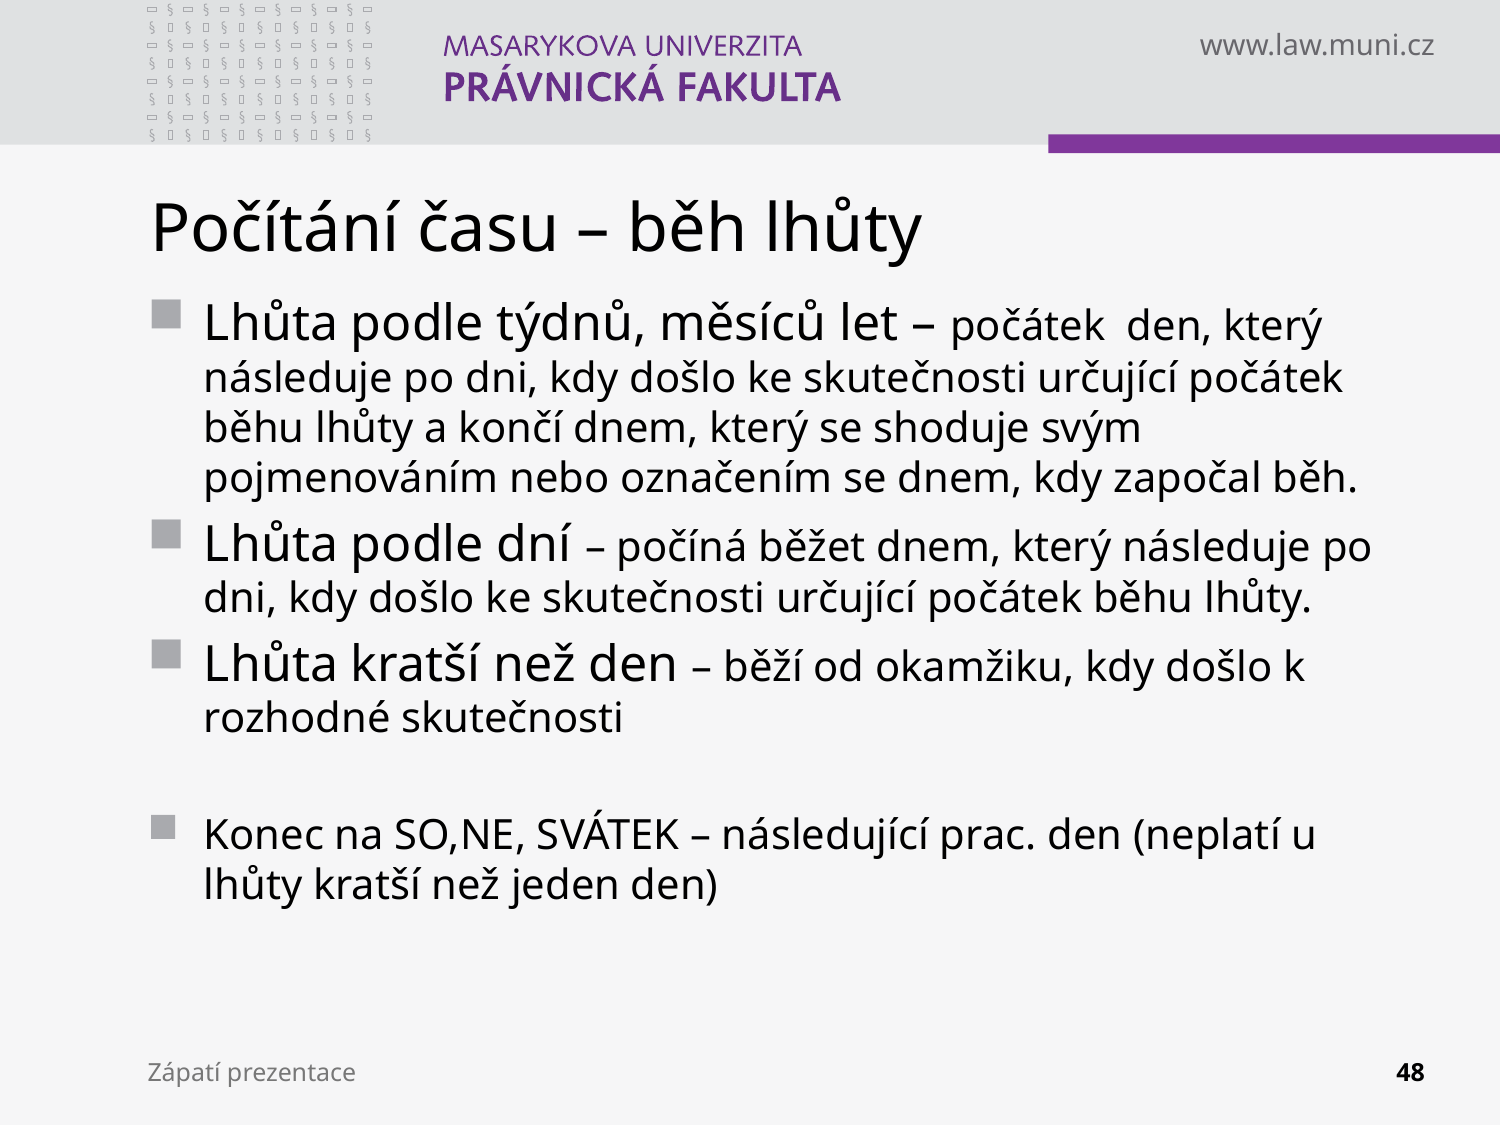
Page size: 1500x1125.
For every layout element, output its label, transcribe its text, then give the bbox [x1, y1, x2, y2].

footer Zápatí prezentace [147, 1056, 1269, 1100]
list Lhůta podle týdnů, měsíců let – počátek den, který následuje po dni, kdy došlo ke skutečnosti určující počátek běhu lhůty a končí dnem, který se shoduje svým pojmenováním nebo označením se dnem, kdy započal běh. Lhůta podle dní – počíná běžet dnem, který následuje po dni, kdy došlo ke skutečnosti určující počátek běhu lhůty. Lhůta kratší než den – běží od okamžiku, kdy došlo k rozhodné skutečnosti Konec na SO,NE, SVÁTEK – následující prac. den (neplatí u lhůty kratší než jeden den) [147, 290, 1423, 1006]
slide_number 48 [1316, 1056, 1425, 1100]
title Počítání času – běh lhůty [150, 184, 1425, 268]
